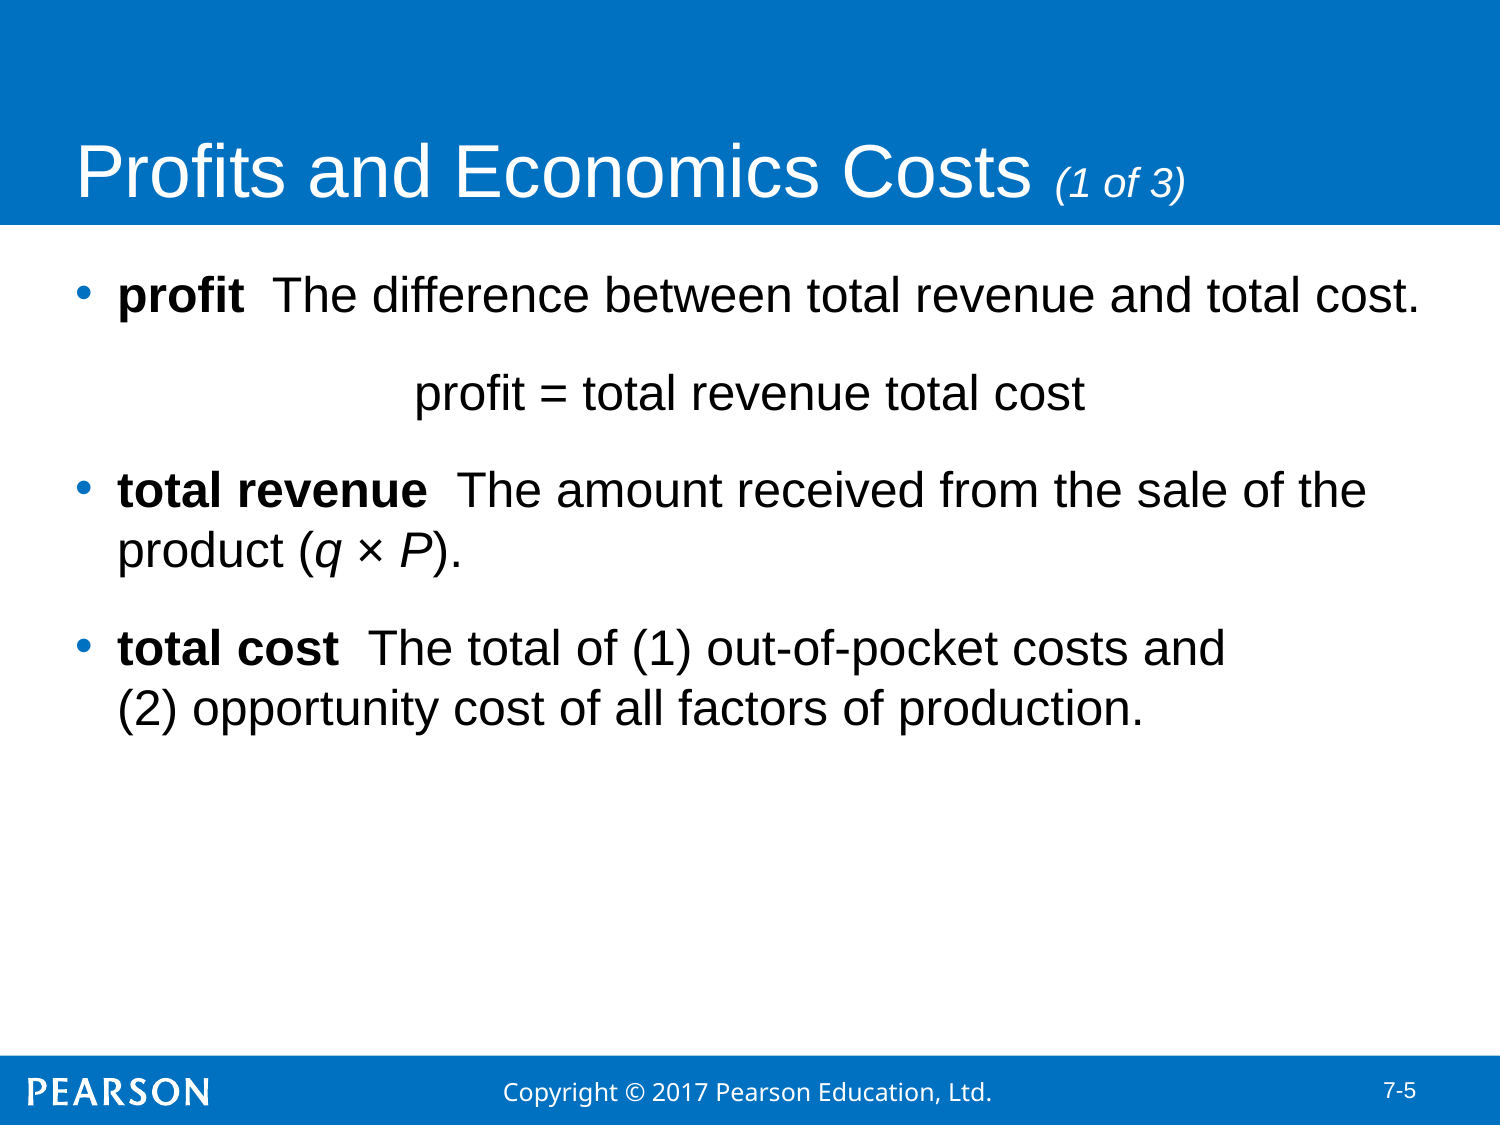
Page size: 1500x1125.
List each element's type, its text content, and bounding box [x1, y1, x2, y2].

title Profits and Economics Costs (1 of 3) [75, 75, 1425, 213]
